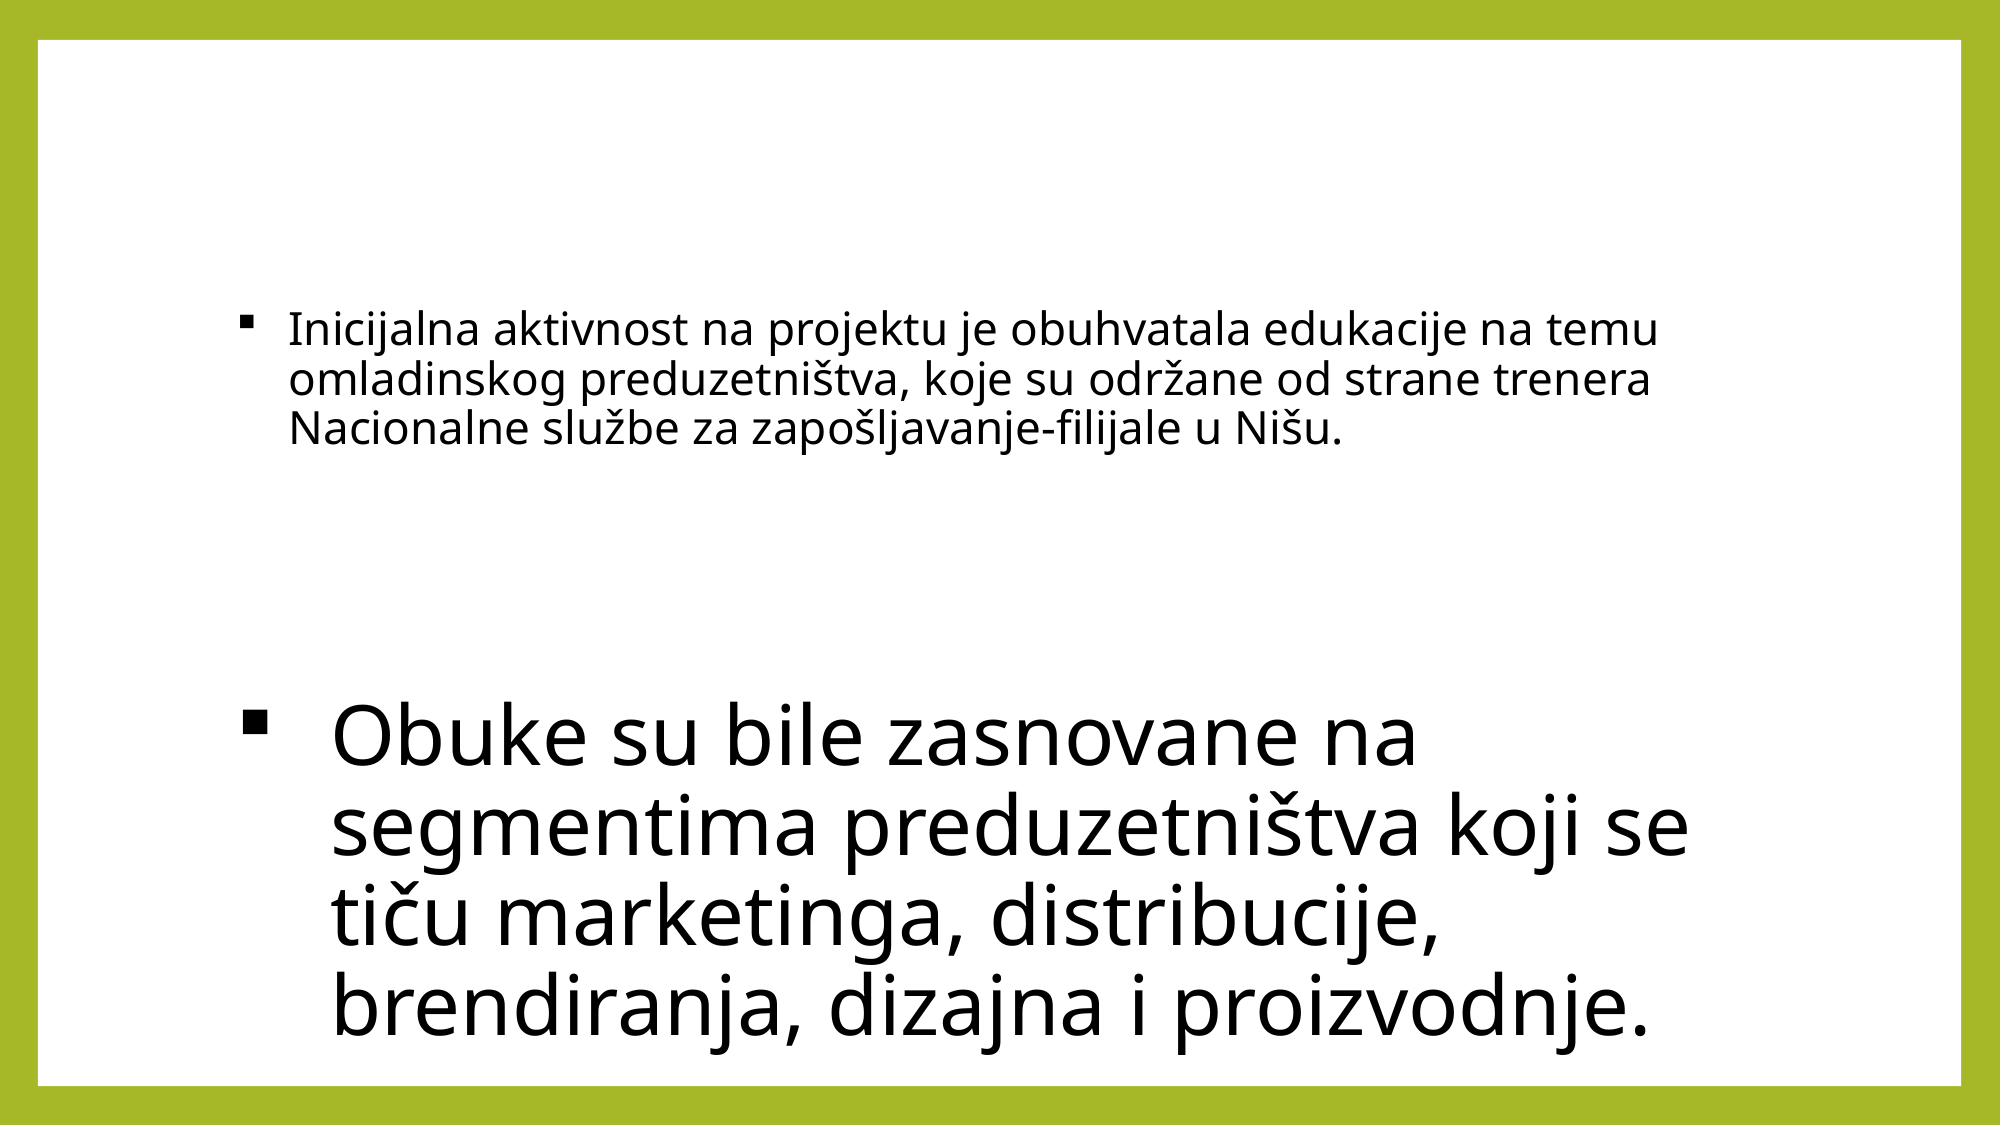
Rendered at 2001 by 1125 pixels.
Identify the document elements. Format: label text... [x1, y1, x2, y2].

title Inicijalna aktivnost na projektu je obuhvatala edukacije na temu omladinskog preduzetništva, koje su održane od strane trenera Nacionalne službe za zapošljavanje-filijale u Nišu. [221, 296, 1842, 519]
text_box Obuke su bile zasnovane na segmentima preduzetništva koji se tiču marketinga, distribucije, brendiranja, dizajna i proizvodnje. [221, 761, 1842, 985]
